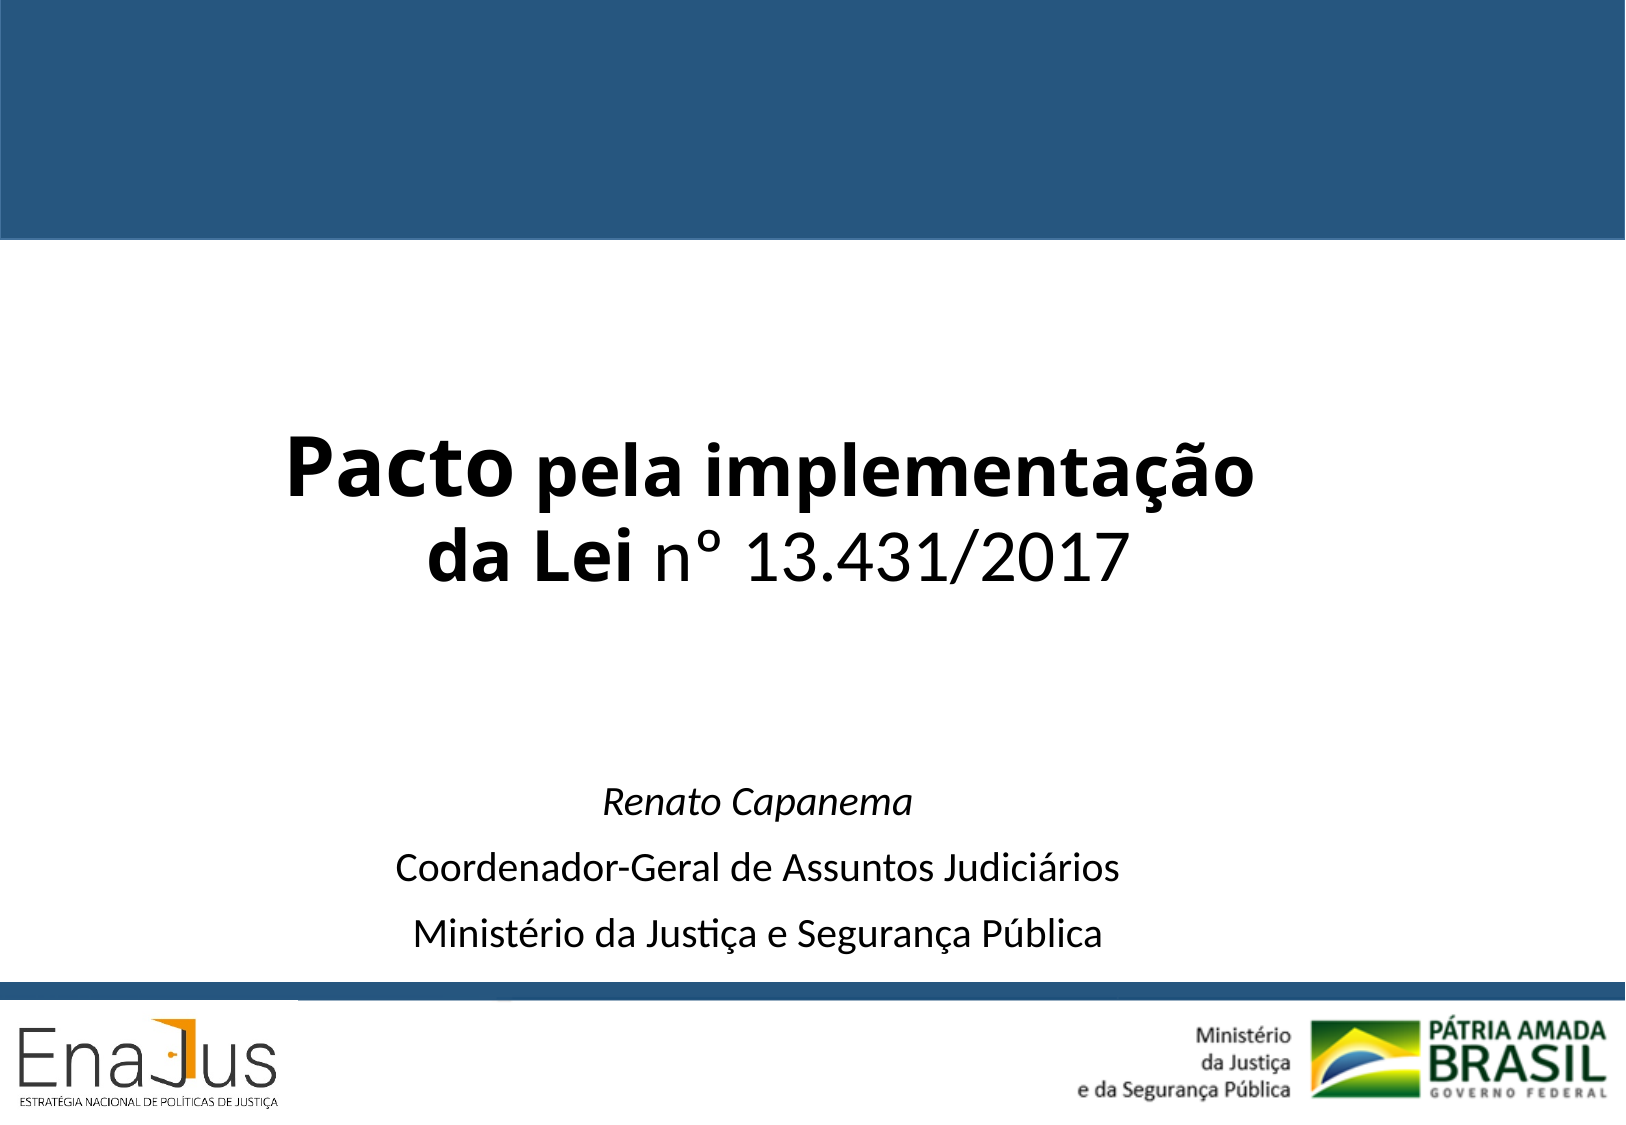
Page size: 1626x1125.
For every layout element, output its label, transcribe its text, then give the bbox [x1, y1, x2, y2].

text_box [0, 982, 1625, 1125]
text_box [0, 0, 1625, 240]
text_box Pacto pela implementação da Lei nº 13.431/2017 [101, 389, 1458, 715]
subtitle Renato Capanema Coordenador-Geral de Assuntos Judiciários Ministério da Justiça e Segurança Pública [148, 772, 1368, 982]
